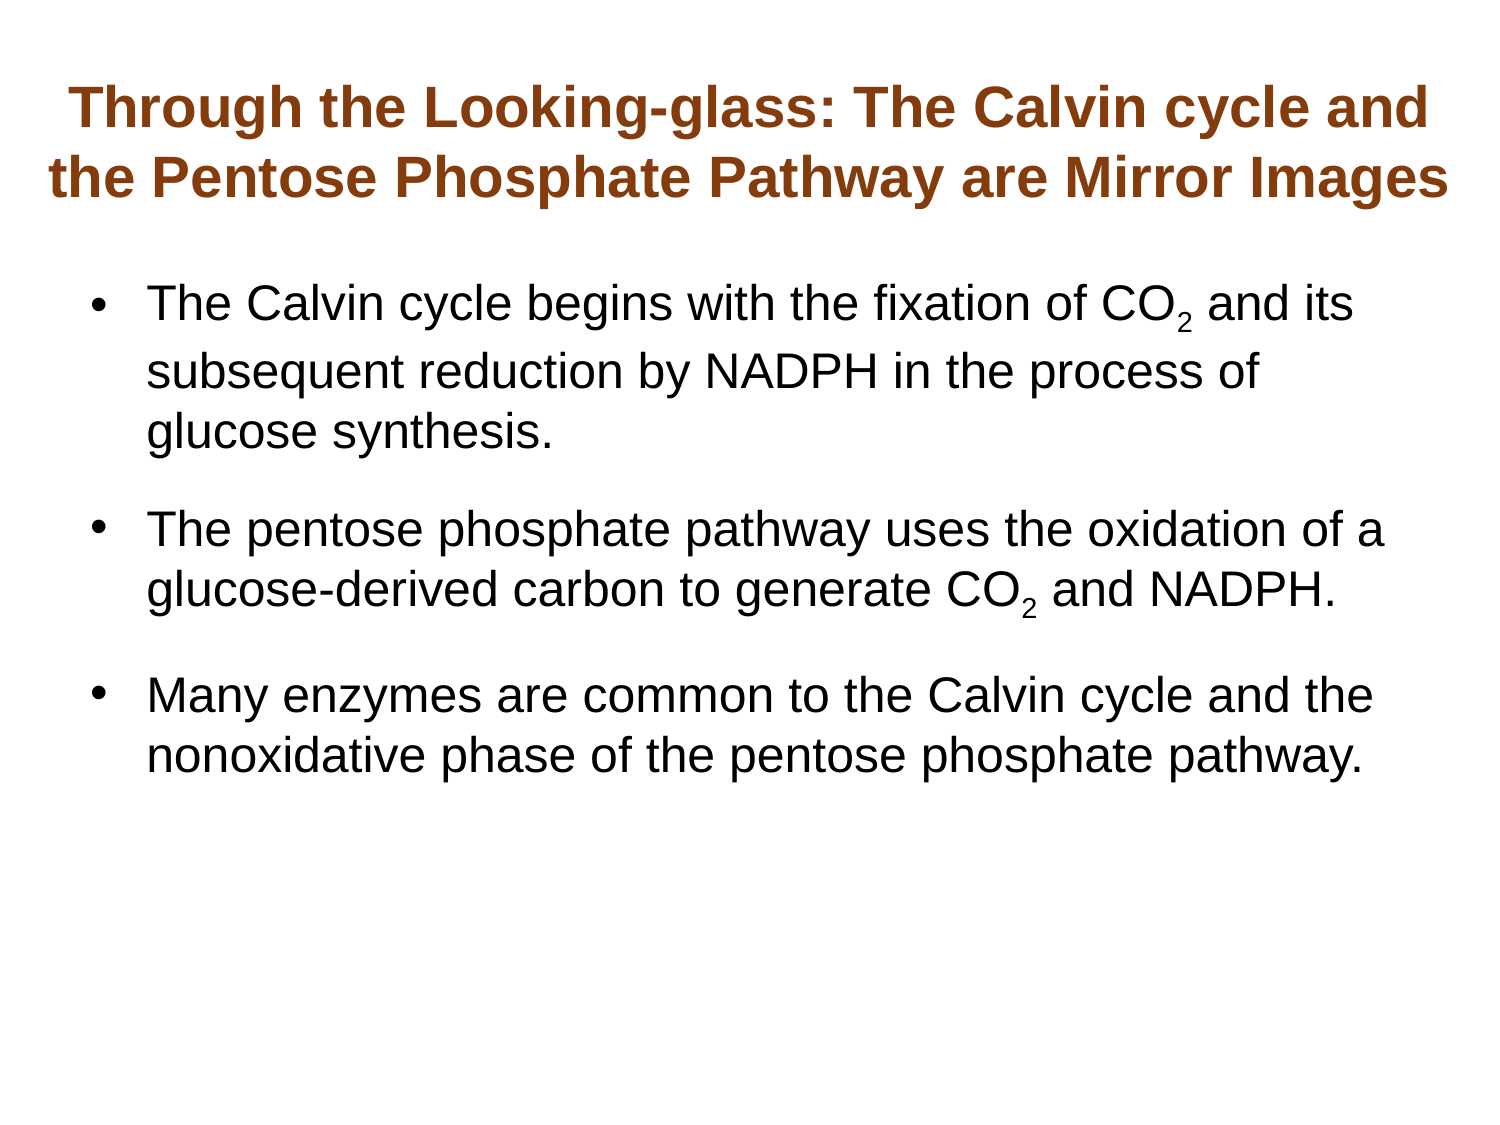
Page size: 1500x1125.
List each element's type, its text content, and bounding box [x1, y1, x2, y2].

list The Calvin cycle begins with the fixation of CO2 and its subsequent reduction by NADPH in the process of glucose synthesis. The pentose phosphate pathway uses the oxidation of a glucose-derived carbon to generate CO2 and NADPH. Many enzymes are common to the Calvin cycle and the nonoxidative phase of the pentose phosphate pathway. [75, 262, 1425, 1005]
title Through the Looking-glass: The Calvin cycle and the Pentose Phosphate Pathway are Mirror Images [7, 45, 1493, 233]
